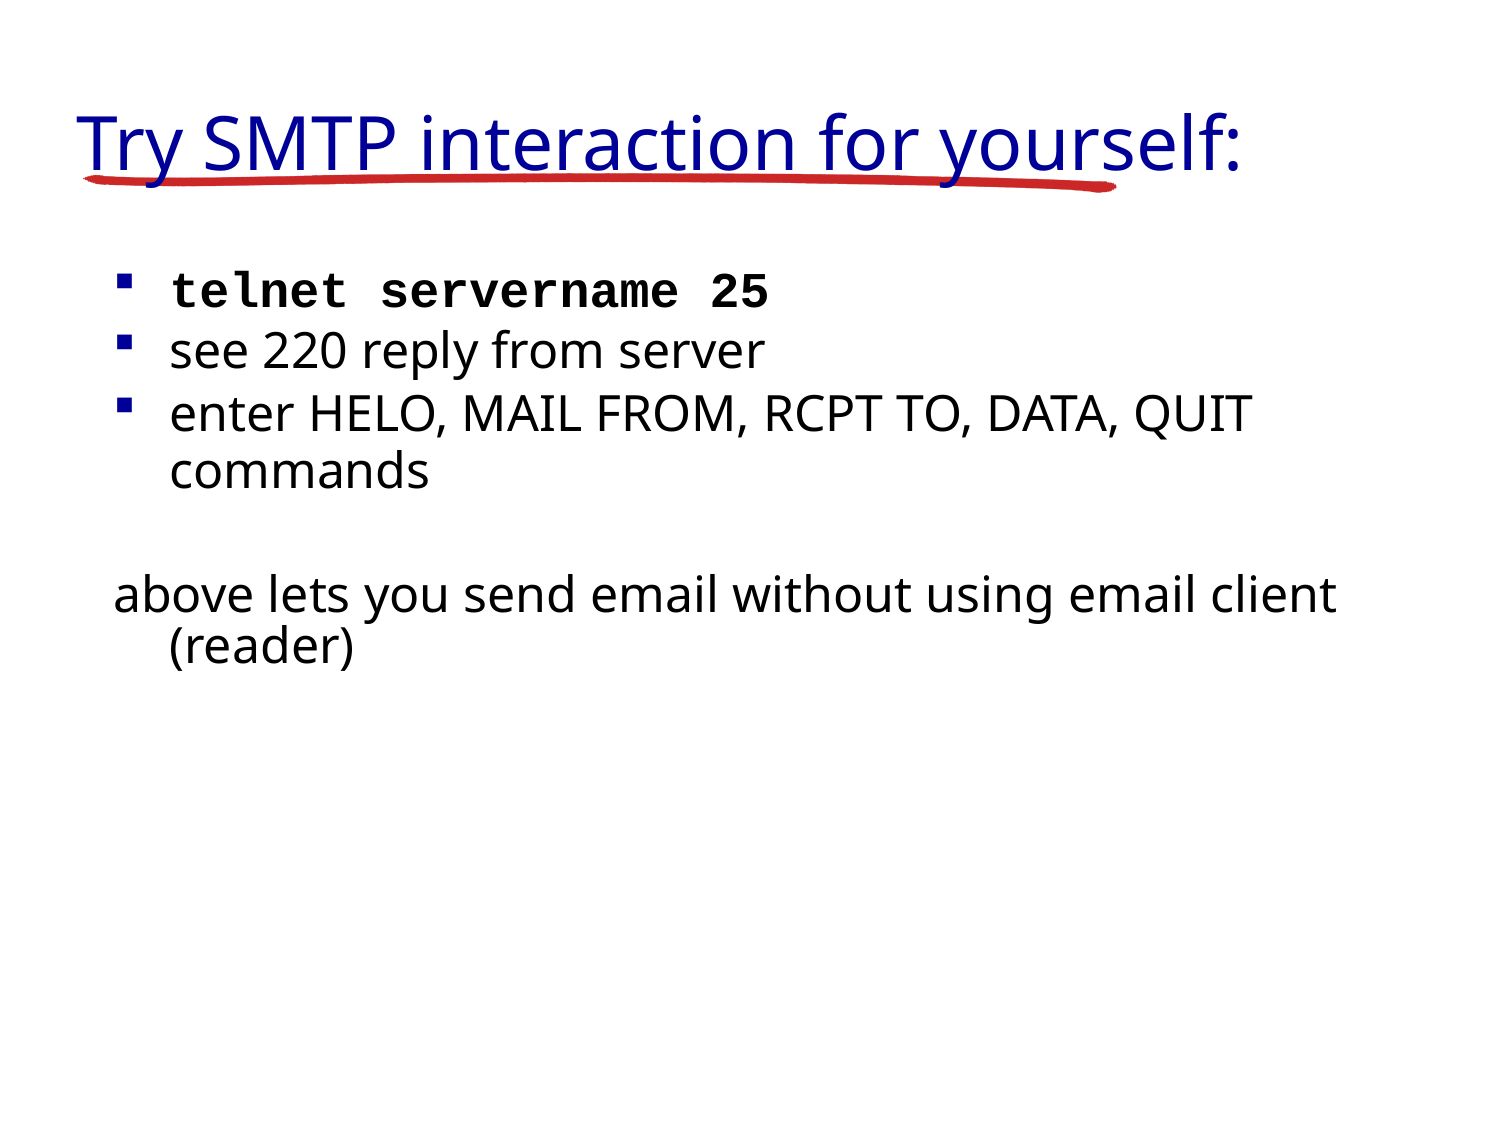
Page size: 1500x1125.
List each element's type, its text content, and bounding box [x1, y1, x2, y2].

list telnet servername 25 see 220 reply from server enter HELO, MAIL FROM, RCPT TO, DATA, QUIT commands above lets you send email without using email client (reader) [98, 259, 1374, 1022]
picture [78, 168, 1130, 198]
title Try SMTP interaction for yourself: [61, 67, 1337, 213]
